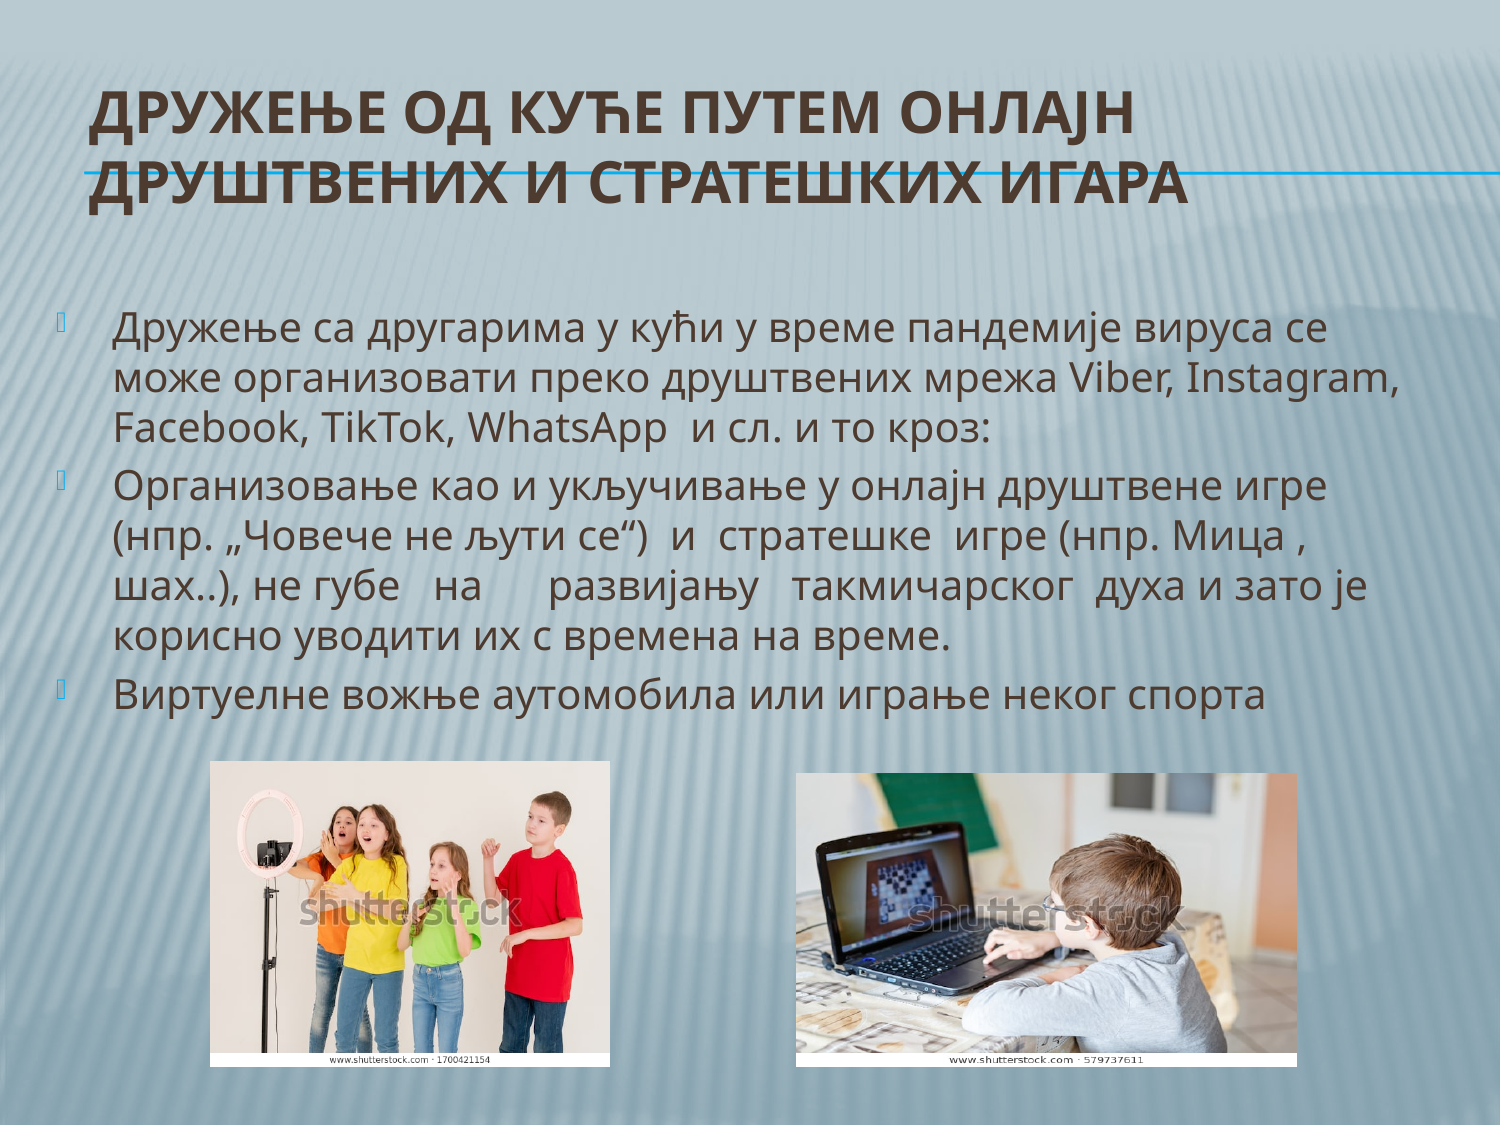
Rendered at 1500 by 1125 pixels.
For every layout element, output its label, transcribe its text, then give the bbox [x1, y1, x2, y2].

list Дружење са другарима у кући у време пандемије вируса се може организовати преко друштвених мрежа Viber, Instagram, Facebook, TikTok, WhatsApp и сл. и то кроз: Организовање као и укључивање у онлајн друштвене игре (нпр. „Човече не љути се“) и стратешке игре (нпр. Мица , шах..), не губе на развијању такмичарског духа и зато је корисно уводити их с времена на време. Виртуелне вожње аутомобила или играње неког спорта [41, 292, 1425, 1038]
picture [796, 773, 1298, 1067]
title Дружење од куће путем онлајн друштвених и стратешких игара [75, 58, 1425, 223]
picture [210, 761, 610, 1067]
